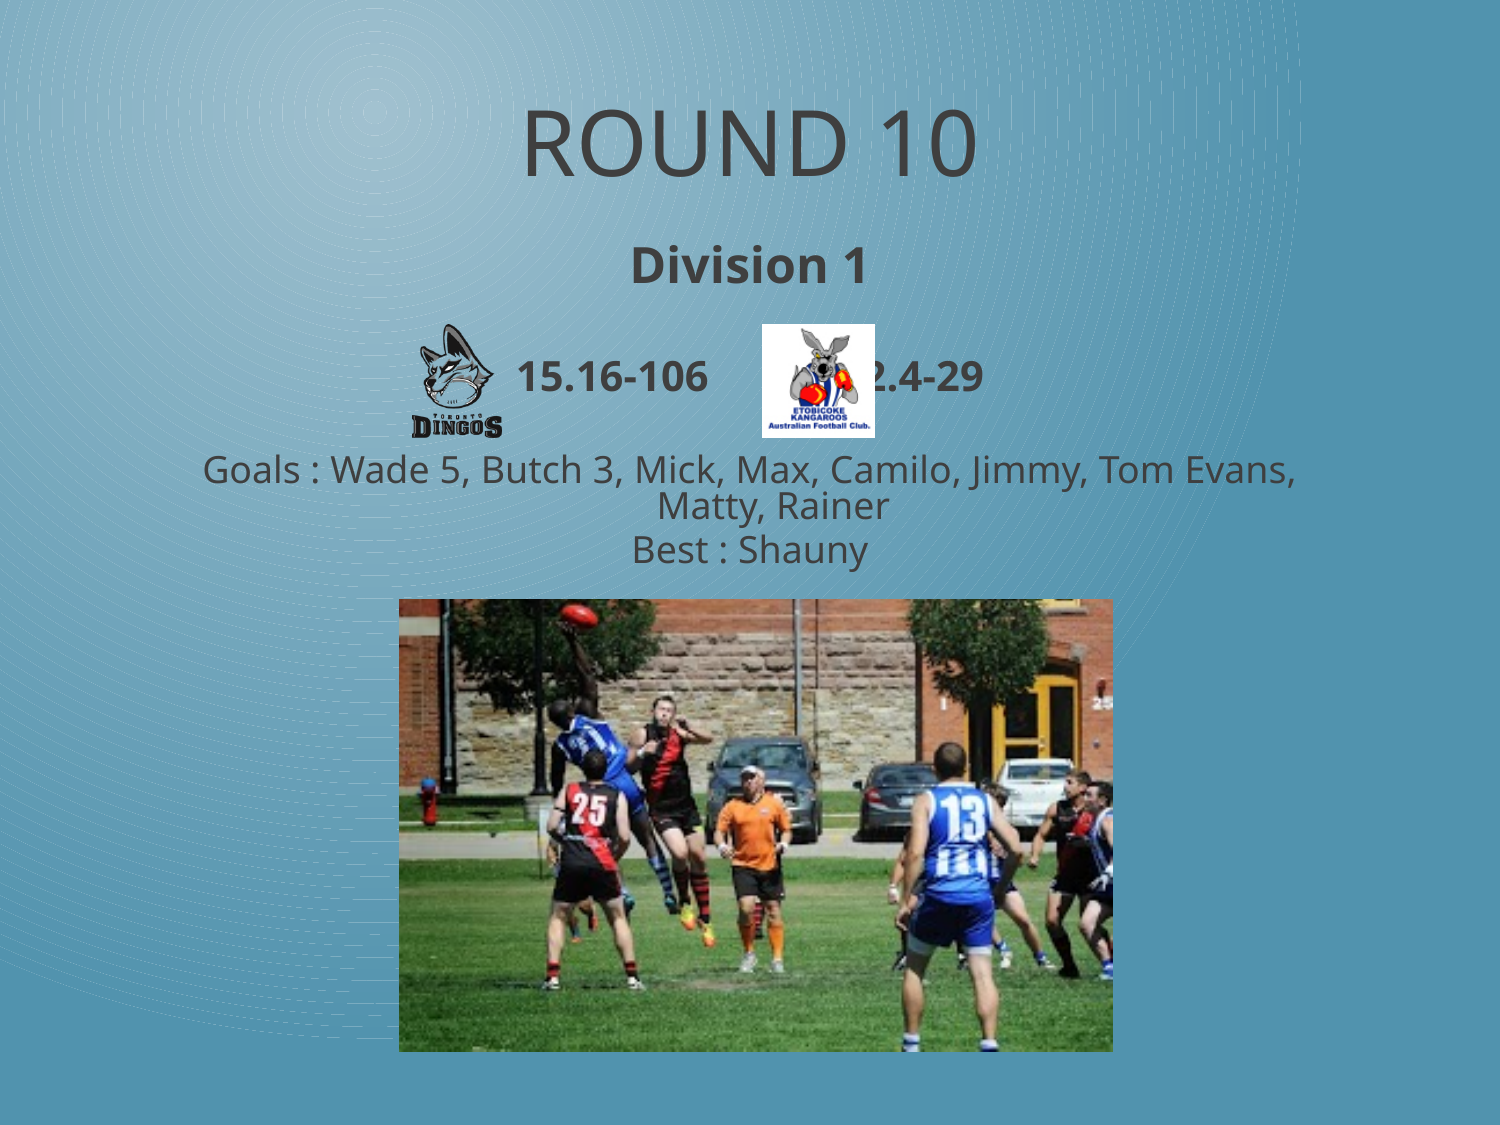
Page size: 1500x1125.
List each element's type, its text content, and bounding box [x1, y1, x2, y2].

title ROUND 10 [12, 77, 1488, 228]
picture [412, 324, 502, 438]
list Division 1 15.16-106 2.4-29 Goals : Wade 5, Butch 3, Mick, Max, Camilo, Jimmy, Tom Evans, Matty, Rainer Best : Shauny [75, 237, 1350, 557]
picture [762, 324, 876, 438]
picture [399, 599, 1113, 1052]
